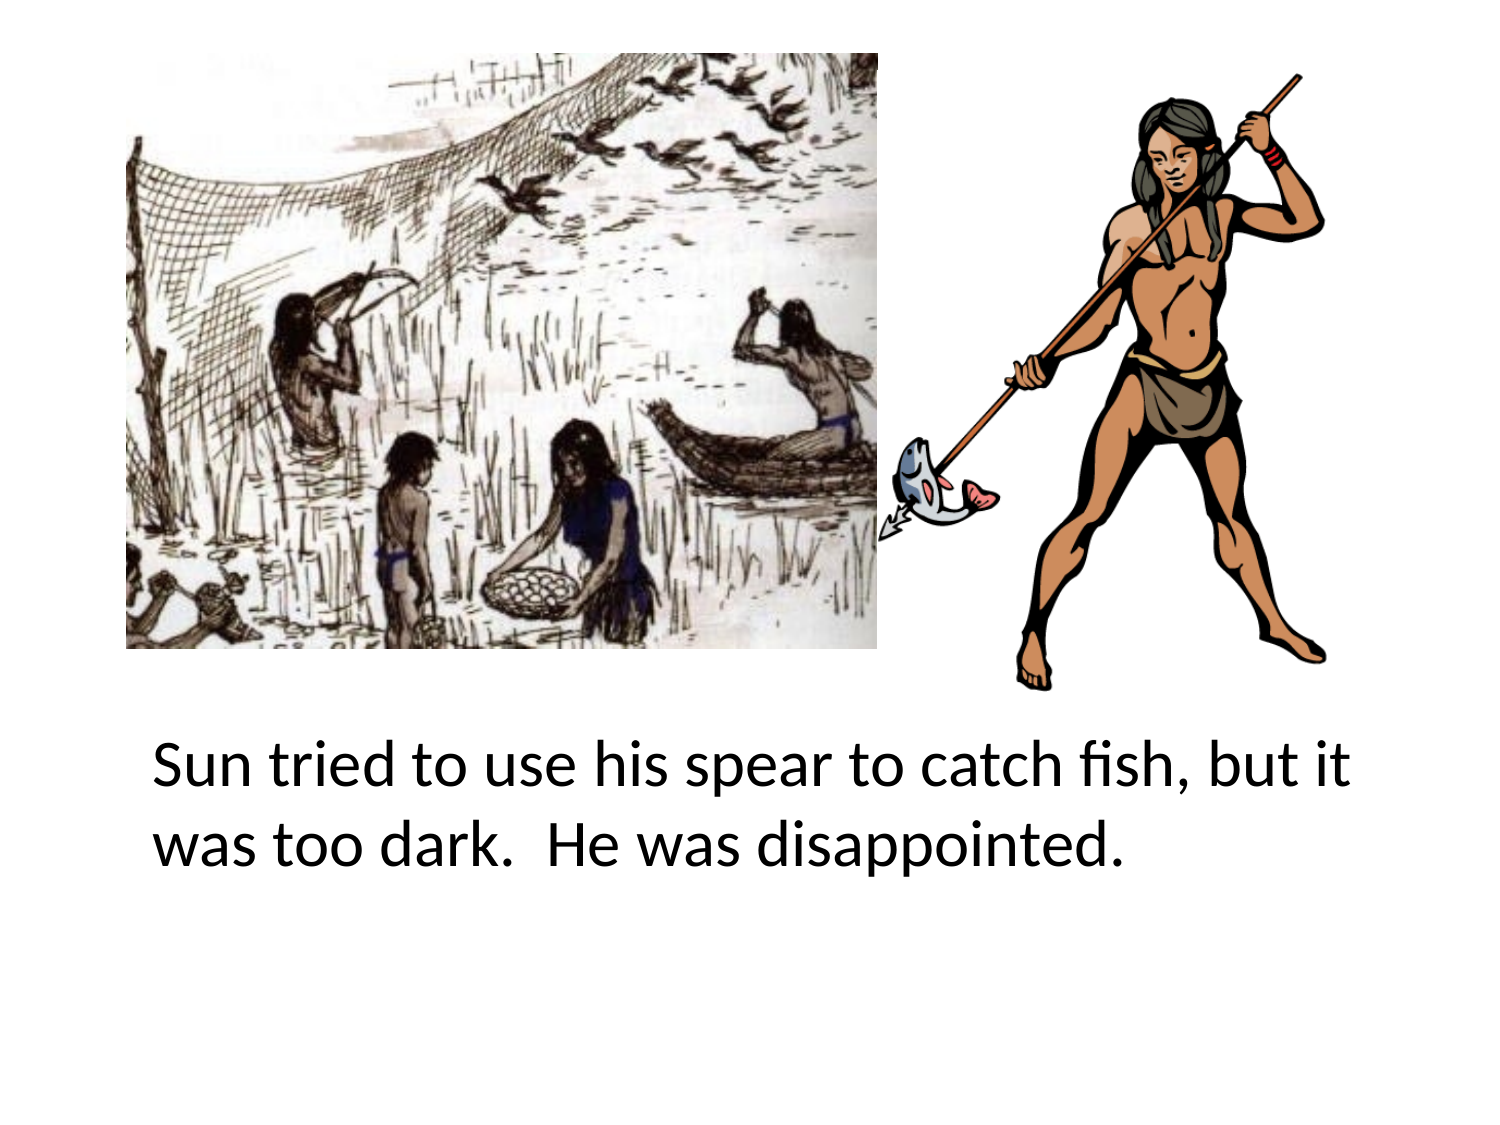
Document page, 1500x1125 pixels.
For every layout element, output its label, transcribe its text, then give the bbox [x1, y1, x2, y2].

subtitle Sun tried to use his spear to catch fish, but it was too dark. He was disappointed. [137, 712, 1375, 913]
picture [125, 53, 1330, 693]
